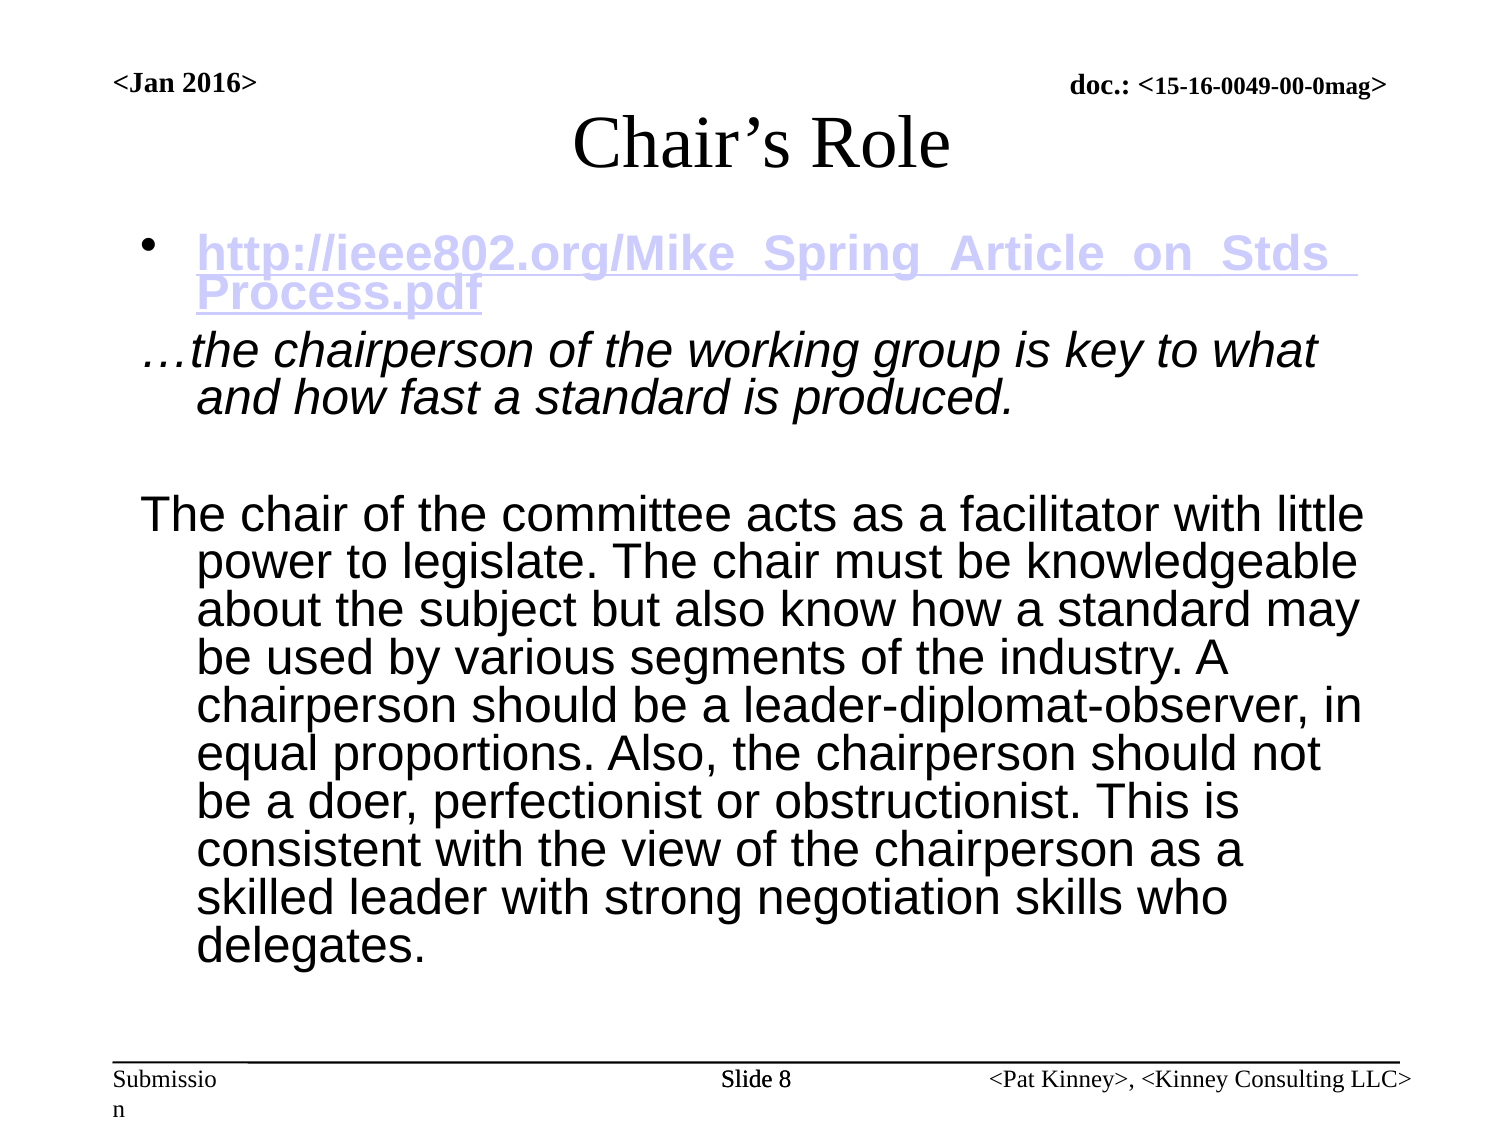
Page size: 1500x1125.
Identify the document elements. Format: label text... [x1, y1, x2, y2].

list http://ieee802.org/Mike_Spring_Article_on_Stds_Process.pdf …the chairperson of the working group is key to what and how fast a standard is produced. The chair of the committee acts as a facilitator with little power to legislate. The chair must be knowledgeable about the subject but also know how a standard may be used by various segments of the industry. A chairperson should be a leader-diplomat-observer, in equal proportions. Also, the chairperson should not be a doer, perfectionist or obstructionist. This is consistent with the view of the chairperson as a skilled leader with strong negotiation skills who delegates. [125, 224, 1400, 1025]
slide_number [112, 62, 376, 99]
text_box Slide 8 [675, 1062, 838, 1093]
title Chair’s Role [125, 75, 1400, 200]
footer <Pat Kinney>, <Kinney Consulting LLC> [899, 1061, 1413, 1093]
